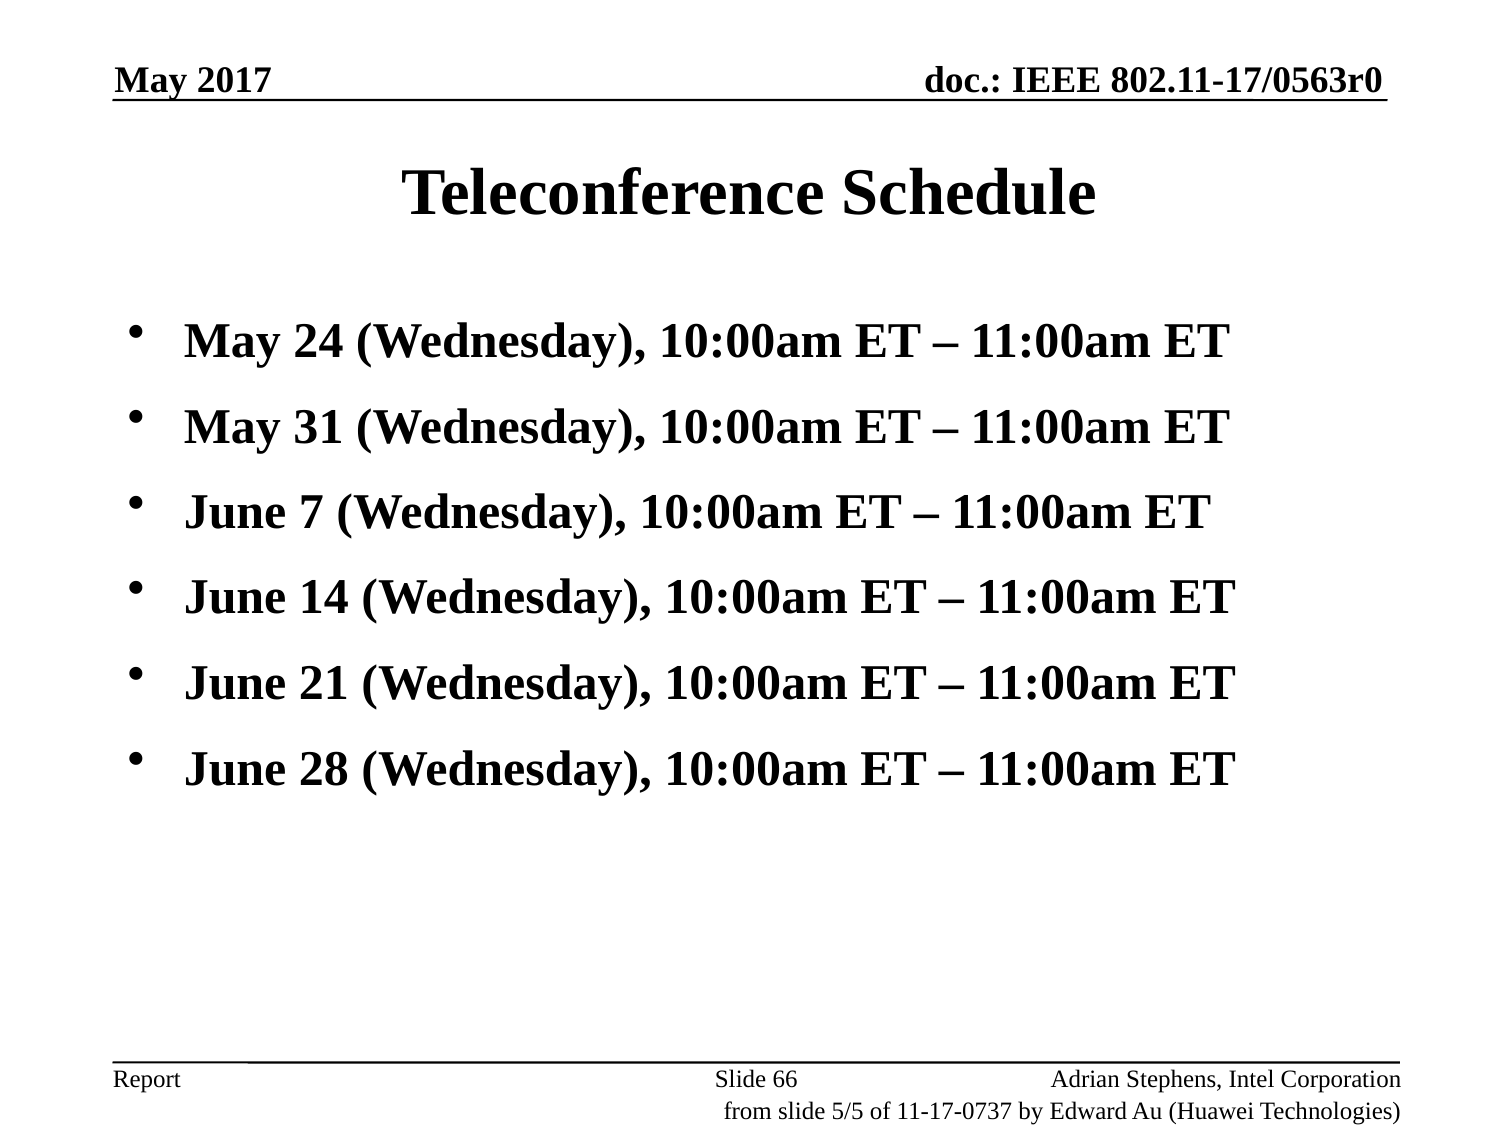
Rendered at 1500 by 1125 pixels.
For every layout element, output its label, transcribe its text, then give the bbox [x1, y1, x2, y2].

text_box from slide 5/5 of 11-17-0737 by Edward Au (Huawei Technologies) [343, 1087, 1417, 1125]
text_box May 24 (Wednesday), 10:00am ET – 11:00am ET May 31 (Wednesday), 10:00am ET – 11:00am ET June 7 (Wednesday), 10:00am ET – 11:00am ET June 14 (Wednesday), 10:00am ET – 11:00am ET June 21 (Wednesday), 10:00am ET – 11:00am ET June 28 (Wednesday), 10:00am ET – 11:00am ET [112, 299, 1388, 975]
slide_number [114, 54, 374, 101]
text_box Teleconference Schedule [112, 99, 1388, 275]
slide_number Slide 66 [711, 1061, 801, 1087]
footer Adrian Stephens, Intel Corporation [1024, 1061, 1402, 1087]
